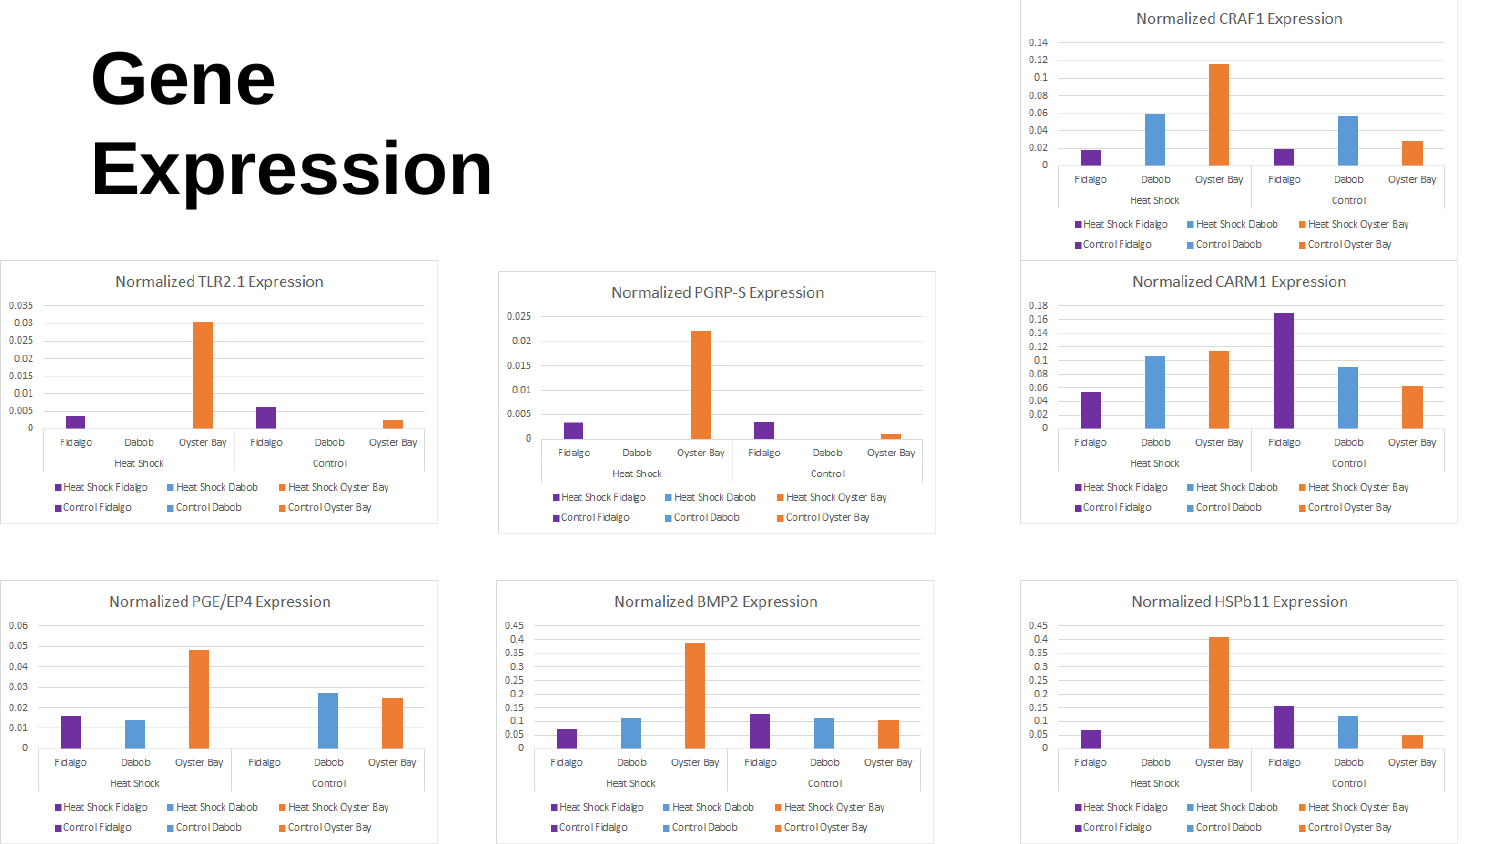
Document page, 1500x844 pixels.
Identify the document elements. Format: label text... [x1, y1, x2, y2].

picture [496, 580, 935, 844]
picture [1019, 0, 1458, 524]
title Gene Expression [75, 33, 1014, 225]
picture [498, 270, 936, 535]
picture [1019, 580, 1458, 844]
picture [0, 260, 438, 524]
picture [0, 580, 438, 844]
